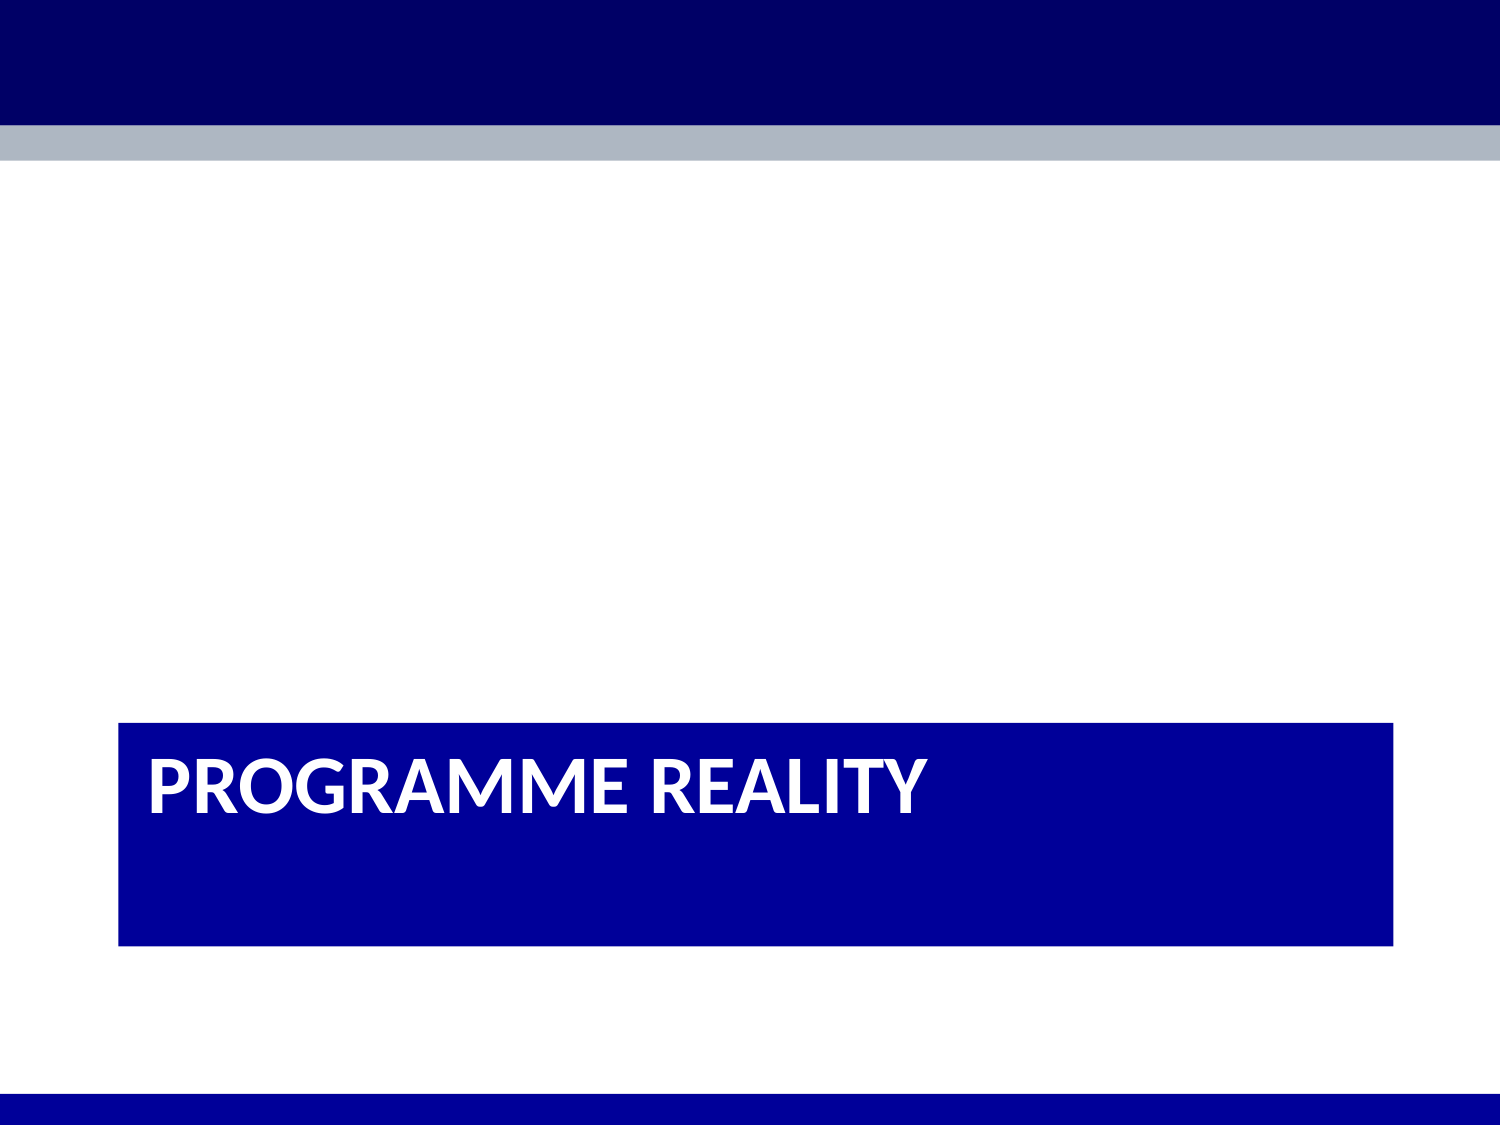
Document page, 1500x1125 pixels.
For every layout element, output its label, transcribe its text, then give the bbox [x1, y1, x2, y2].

title Programme Reality [118, 722, 1394, 947]
